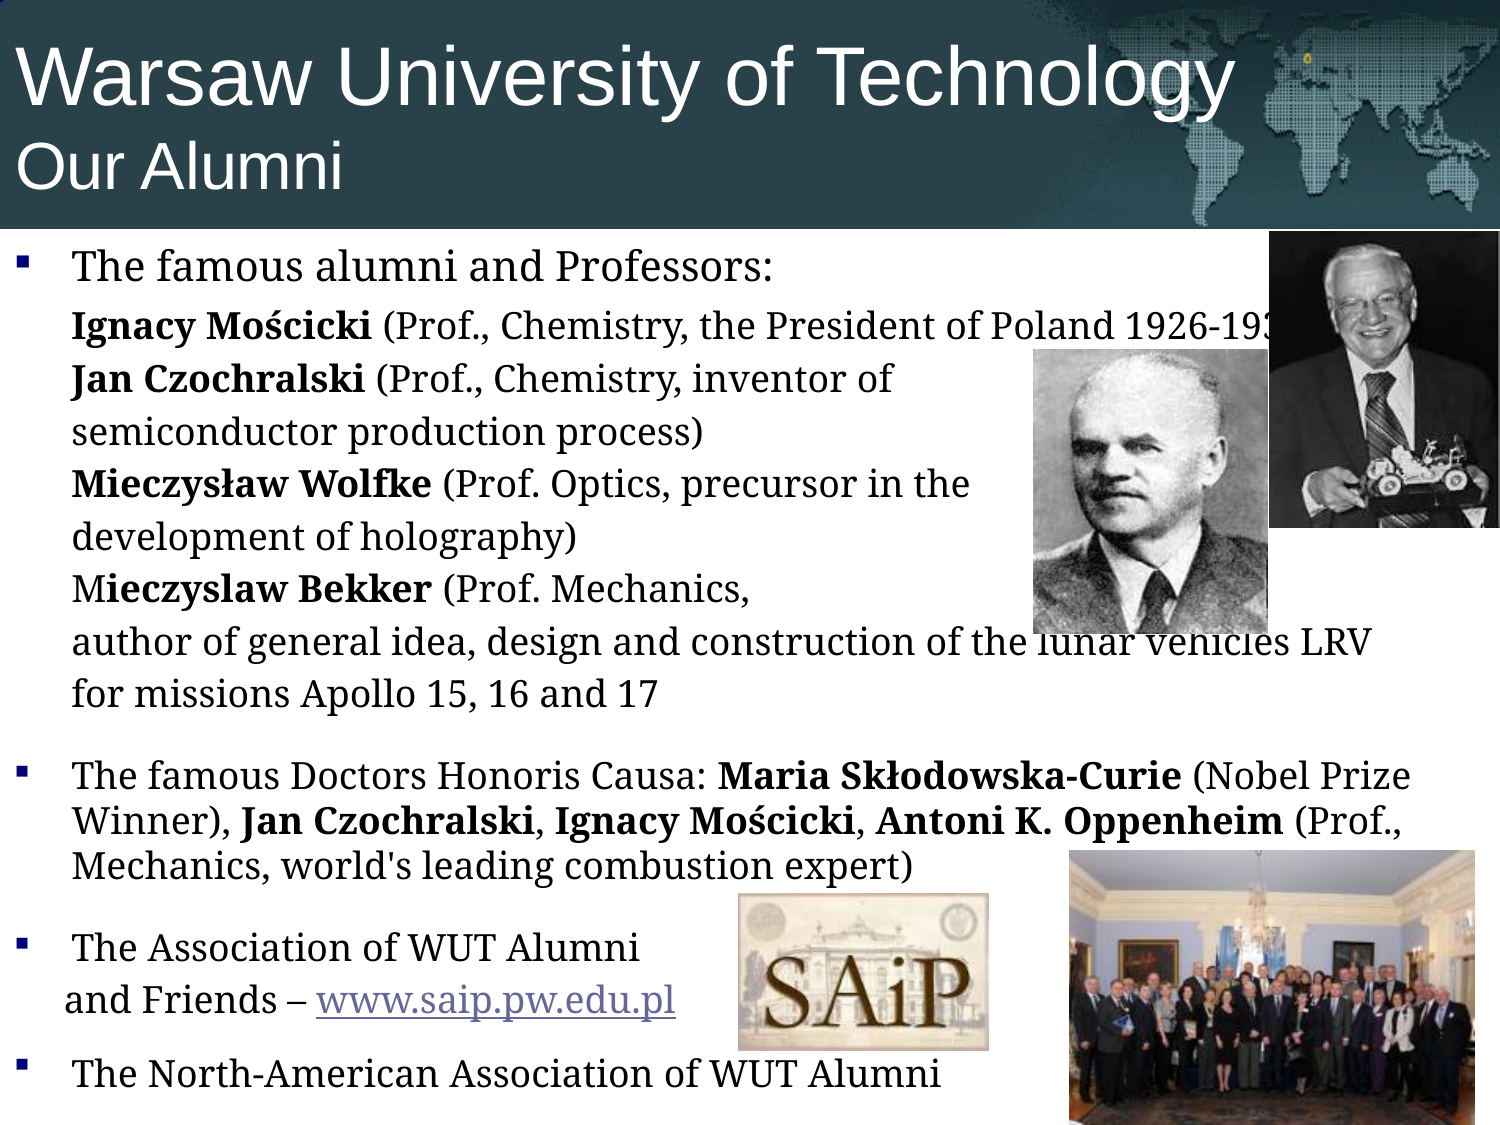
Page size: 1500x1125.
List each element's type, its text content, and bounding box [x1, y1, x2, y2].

picture [1033, 231, 1500, 634]
list The famous alumni and Professors: Ignacy Mościcki (Prof., Chemistry, the President of Poland 1926-1939), Jan Czochralski (Prof., Chemistry, inventor of semiconductor production process) Mieczysław Wolfke (Prof. Optics, precursor in the development of holography) Mieczyslaw Bekker (Prof. Mechanics, author of general idea, design and construction of the lunar vehicles LRV for missions Apollo 15, 16 and 17 The famous Doctors Honoris Causa: Maria Skłodowska-Curie (Nobel Prize Winner), Jan Czochralski, Ignacy Mościcki, Antoni K. Oppenheim (Prof., Mechanics, world's leading combustion expert) The Association of WUT Alumni and Friends – www.saip.pw.edu.pl The North-American Association of WUT Alumni [0, 231, 1500, 1125]
picture [737, 892, 989, 1052]
title Warsaw University of Technology Our Alumni [0, 0, 1471, 226]
picture [1068, 849, 1476, 1125]
picture [0, 0, 1500, 229]
